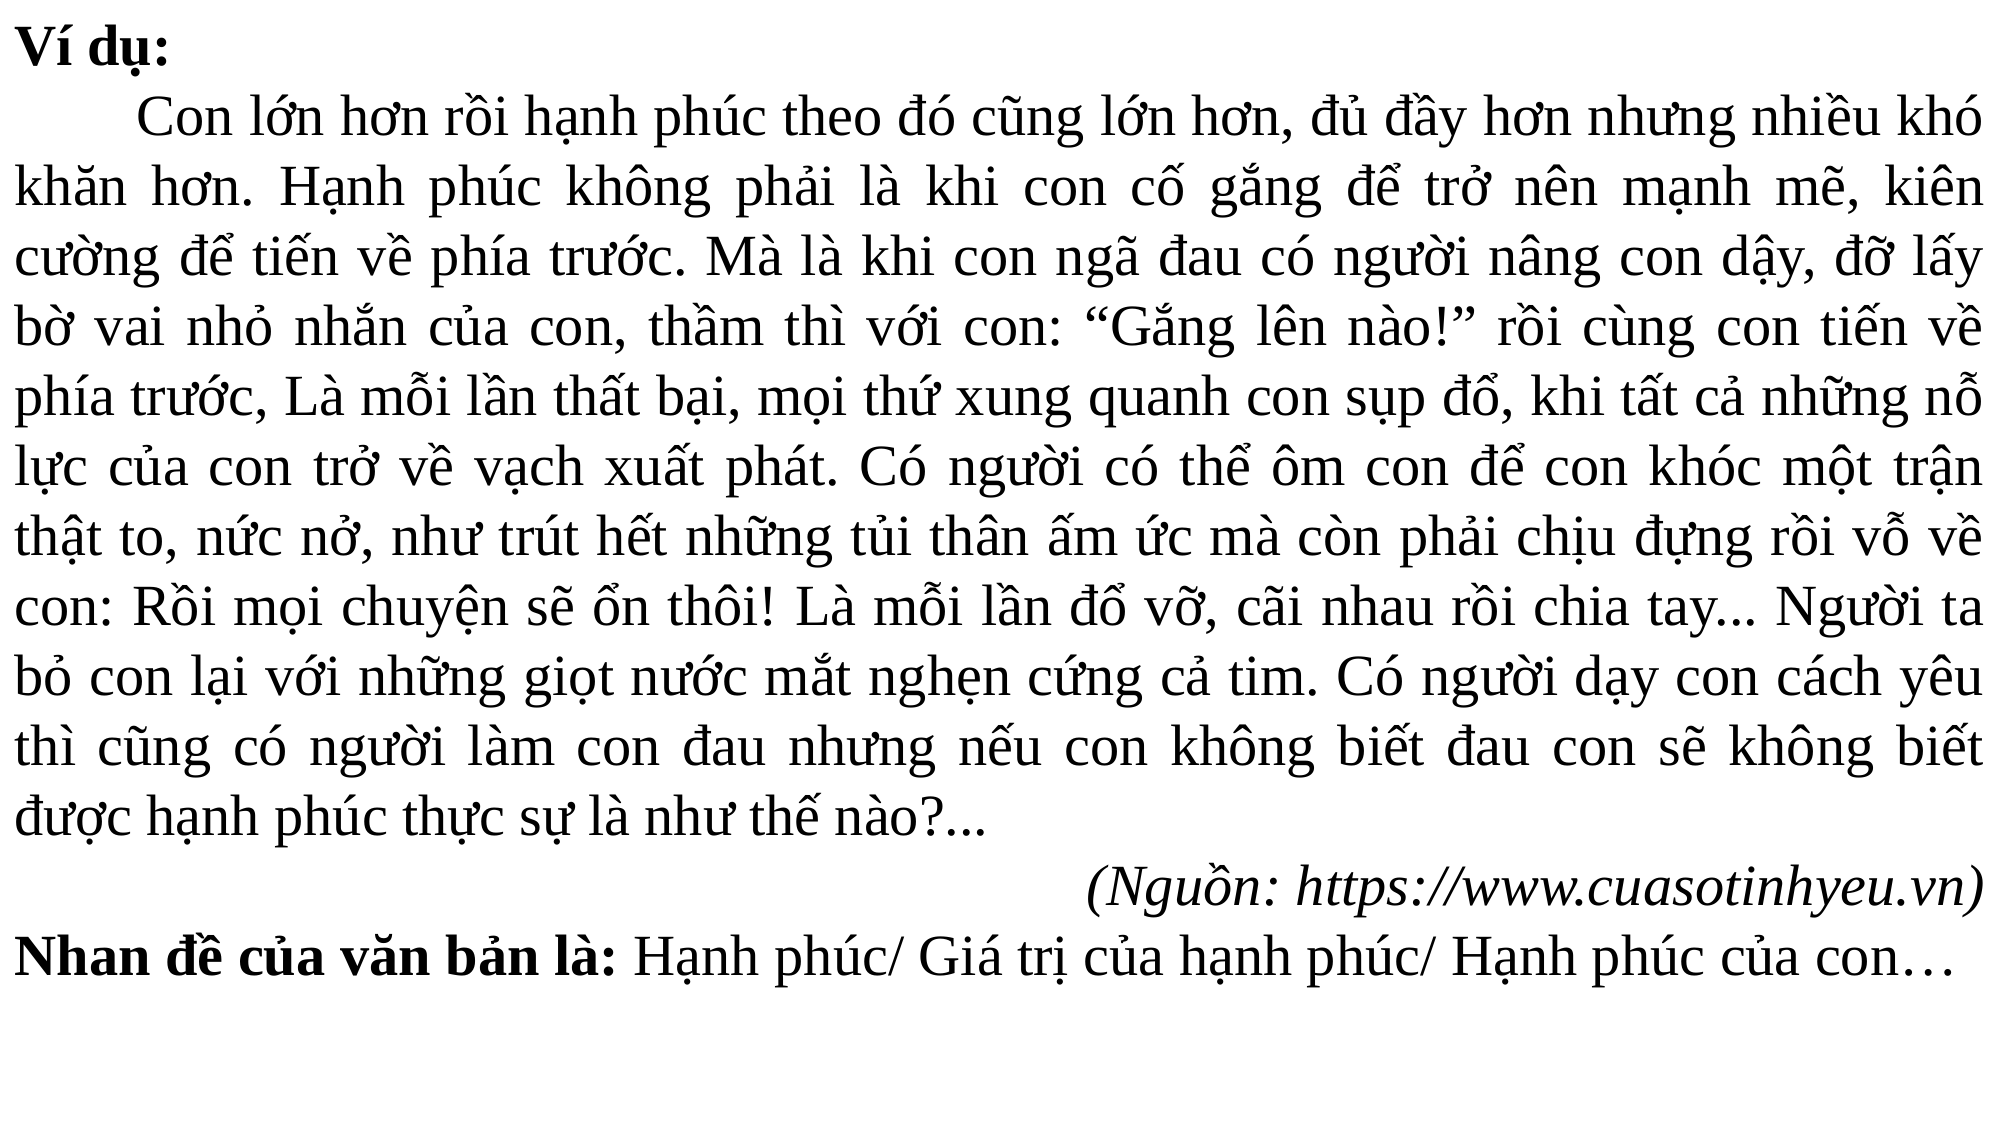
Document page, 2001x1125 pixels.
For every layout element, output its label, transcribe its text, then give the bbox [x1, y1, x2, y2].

text_box Ví dụ: Con lớn hơn rồi hạnh phúc theo đó cũng lớn hơn, đủ đầy hơn nhưng nhiều khó khăn hơn. Hạnh phúc không phải là khi con cố gắng để trở nên mạnh mẽ, kiên cường để tiến về phía trước. Mà là khi con ngã đau có người nâng con dậy, đỡ lấy bờ vai nhỏ nhắn của con, thầm thì với con: “Gắng lên nào!” rồi cùng con tiến về phía trước, Là mỗi lần thất bại, mọi thứ xung quanh con sụp đổ, khi tất cả những nỗ lực của con trở về vạch xuất phát. Có người có thể ôm con để con khóc một trận thật to, nức nở, như trút hết những tủi thân ấm ức mà còn phải chịu đựng rồi vỗ về con: Rồi mọi chuyện sẽ ổn thôi! Là mỗi lần đổ vỡ, cãi nhau rồi chia tay... Người ta bỏ con lại với những giọt nước mắt nghẹn cứng cả tim. Có người dạy con cách yêu thì cũng có người làm con đau nhưng nếu con không biết đau con sẽ không biết được hạnh phúc thực sự là như thế nào?... (Nguồn: https://www.cuasotinhyeu.vn) Nhan đề của văn bản là: Hạnh phúc/ Giá trị của hạnh phúc/ Hạnh phúc của con… [0, 0, 2000, 995]
